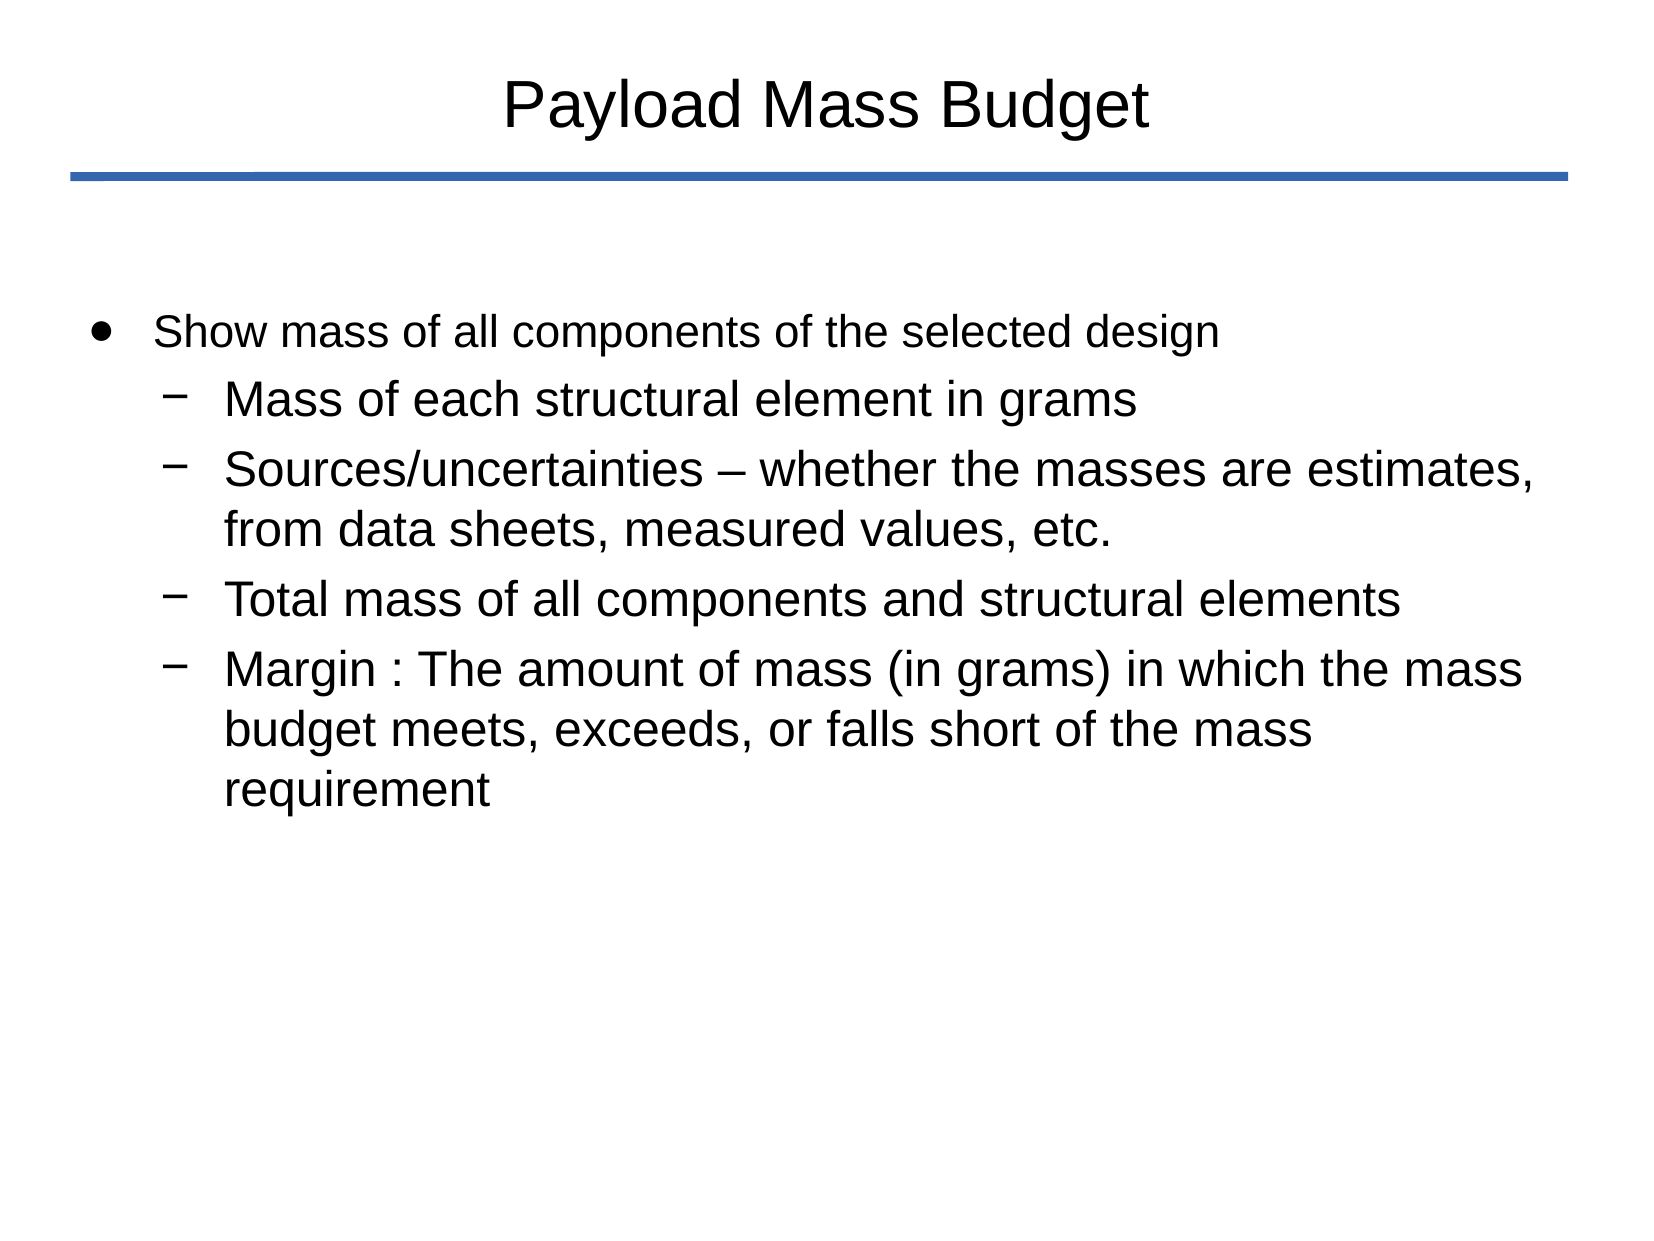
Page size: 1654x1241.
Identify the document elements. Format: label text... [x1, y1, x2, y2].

title Payload Mass Budget [82, 49, 1571, 158]
list Show mass of all components of the selected design Mass of each structural element in grams Sources/uncertainties – whether the masses are estimates, from data sheets, measured values, etc. Total mass of all components and structural elements Margin : The amount of mass (in grams) in which the mass budget meets, exceeds, or falls short of the mass requirement [82, 290, 1571, 1110]
